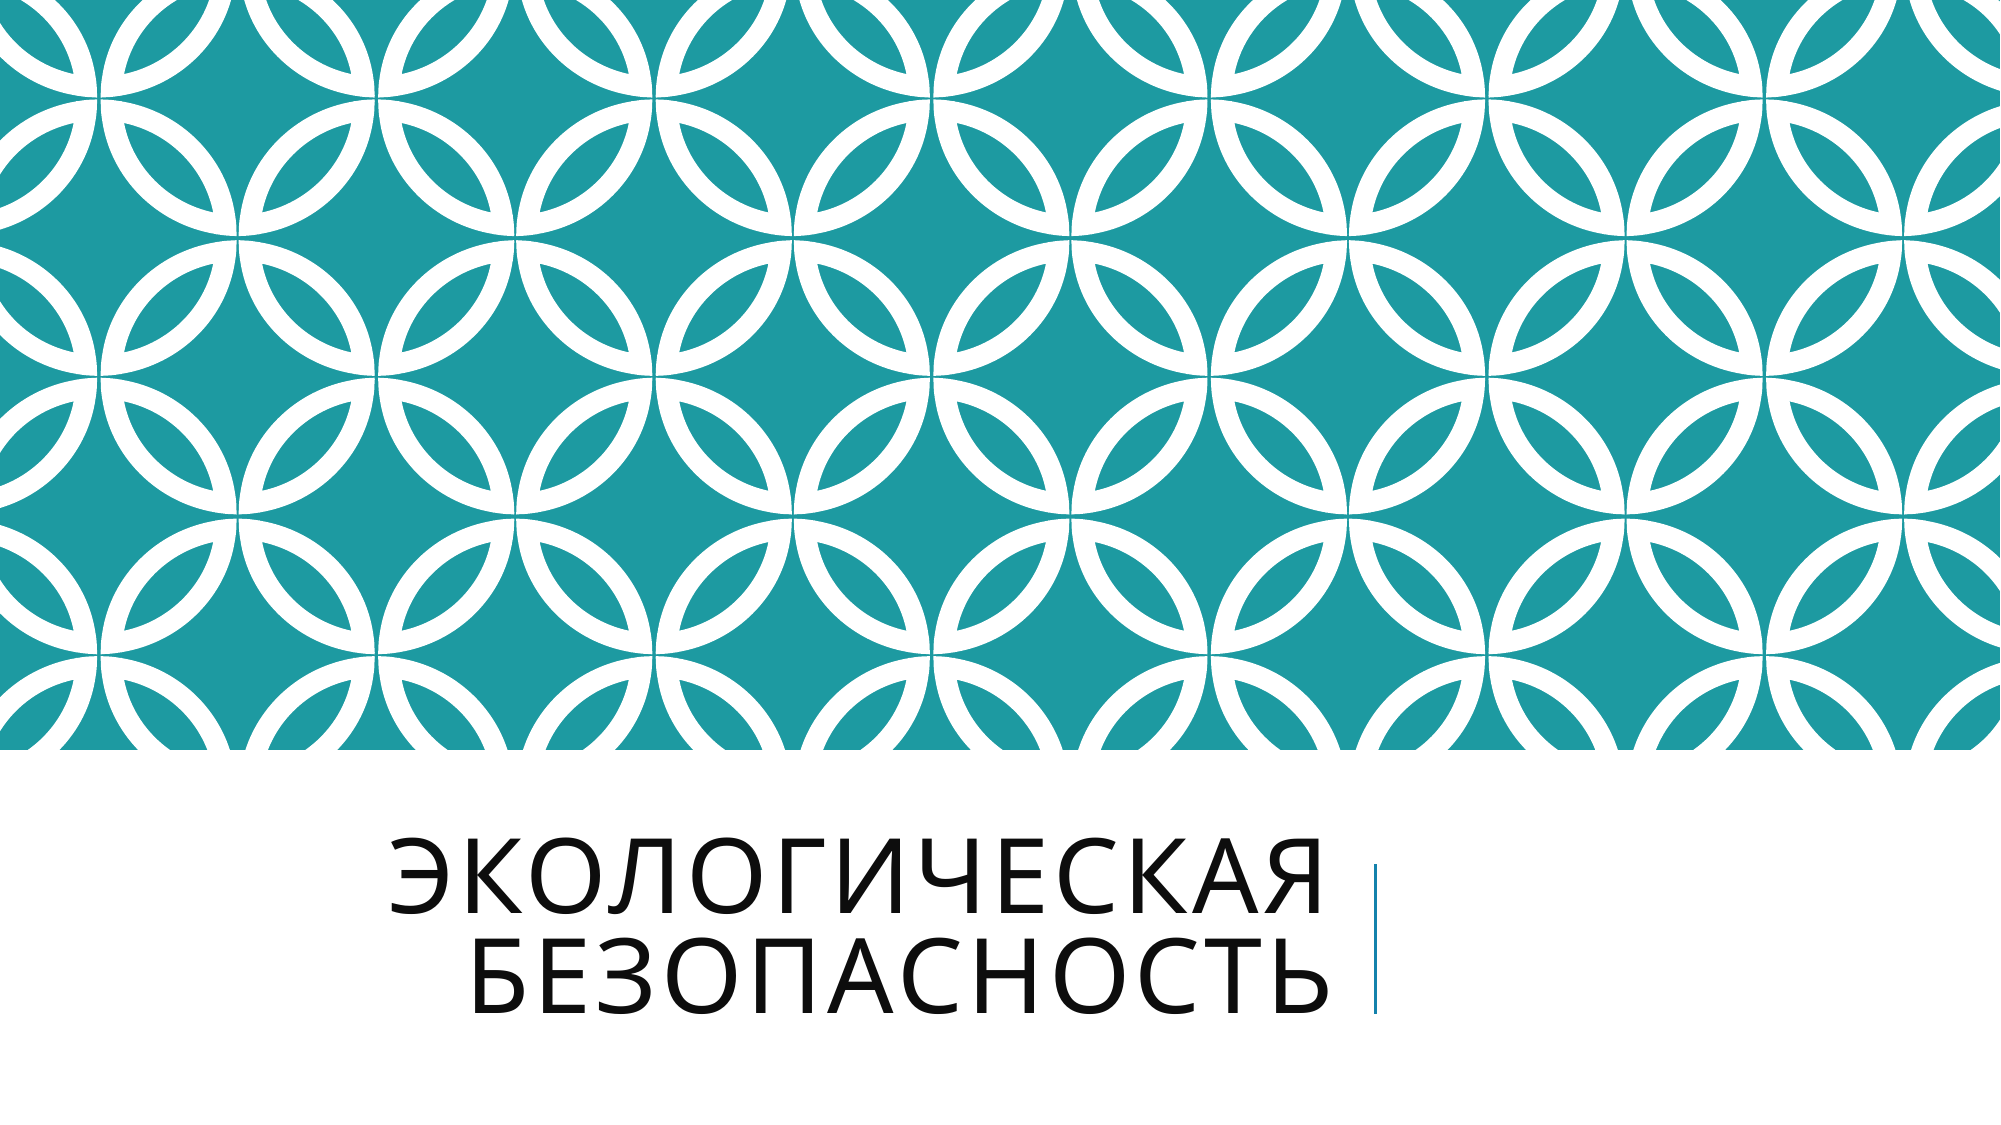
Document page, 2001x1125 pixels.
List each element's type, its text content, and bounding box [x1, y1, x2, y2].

title Экологическая безопасность [75, 813, 1350, 1054]
